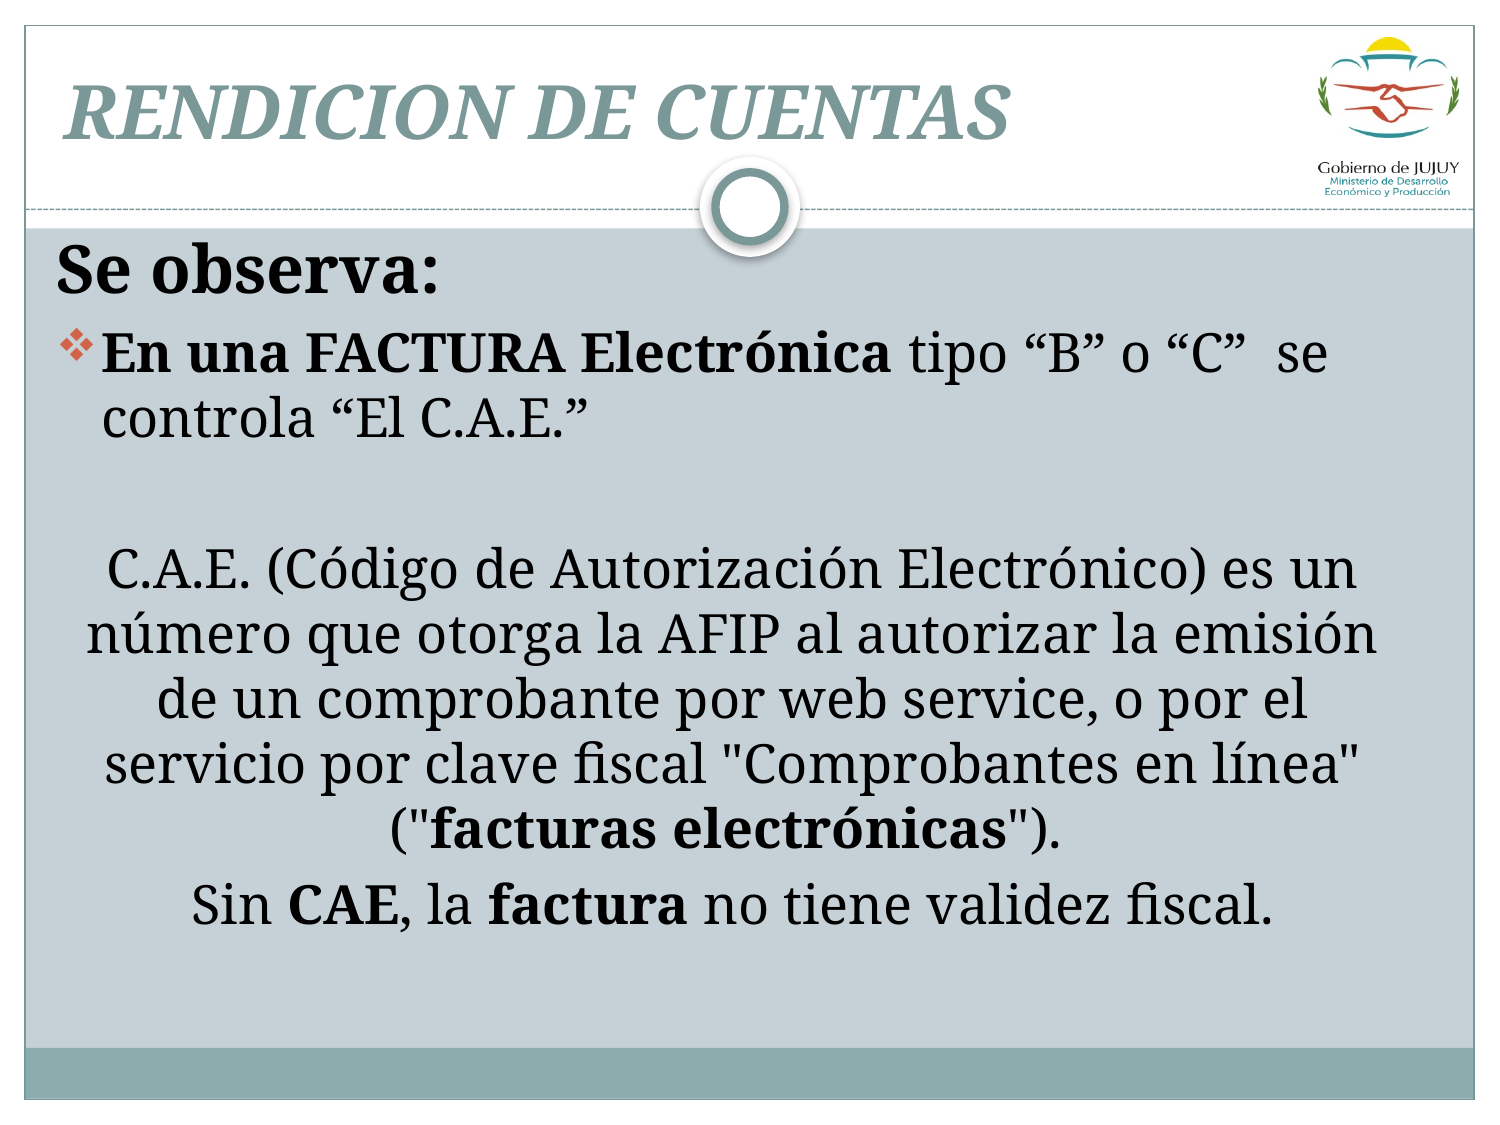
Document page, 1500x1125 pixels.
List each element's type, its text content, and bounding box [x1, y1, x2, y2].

picture [1317, 37, 1459, 138]
list Se observa: En una FACTURA Electrónica tipo “B” o “C” se controla “El C.A.E.” C.A.E. (Código de Autorización Electrónico) es un número que otorga la AFIP al autorizar la emisión de un comprobante por web service, o por el servicio por clave fiscal "Comprobantes en línea" ("facturas electrónicas"). Sin CAE, la factura no tiene validez fiscal. [41, 219, 1425, 1047]
title RENDICION DE CUENTAS [49, 37, 1450, 162]
picture [1317, 160, 1459, 197]
